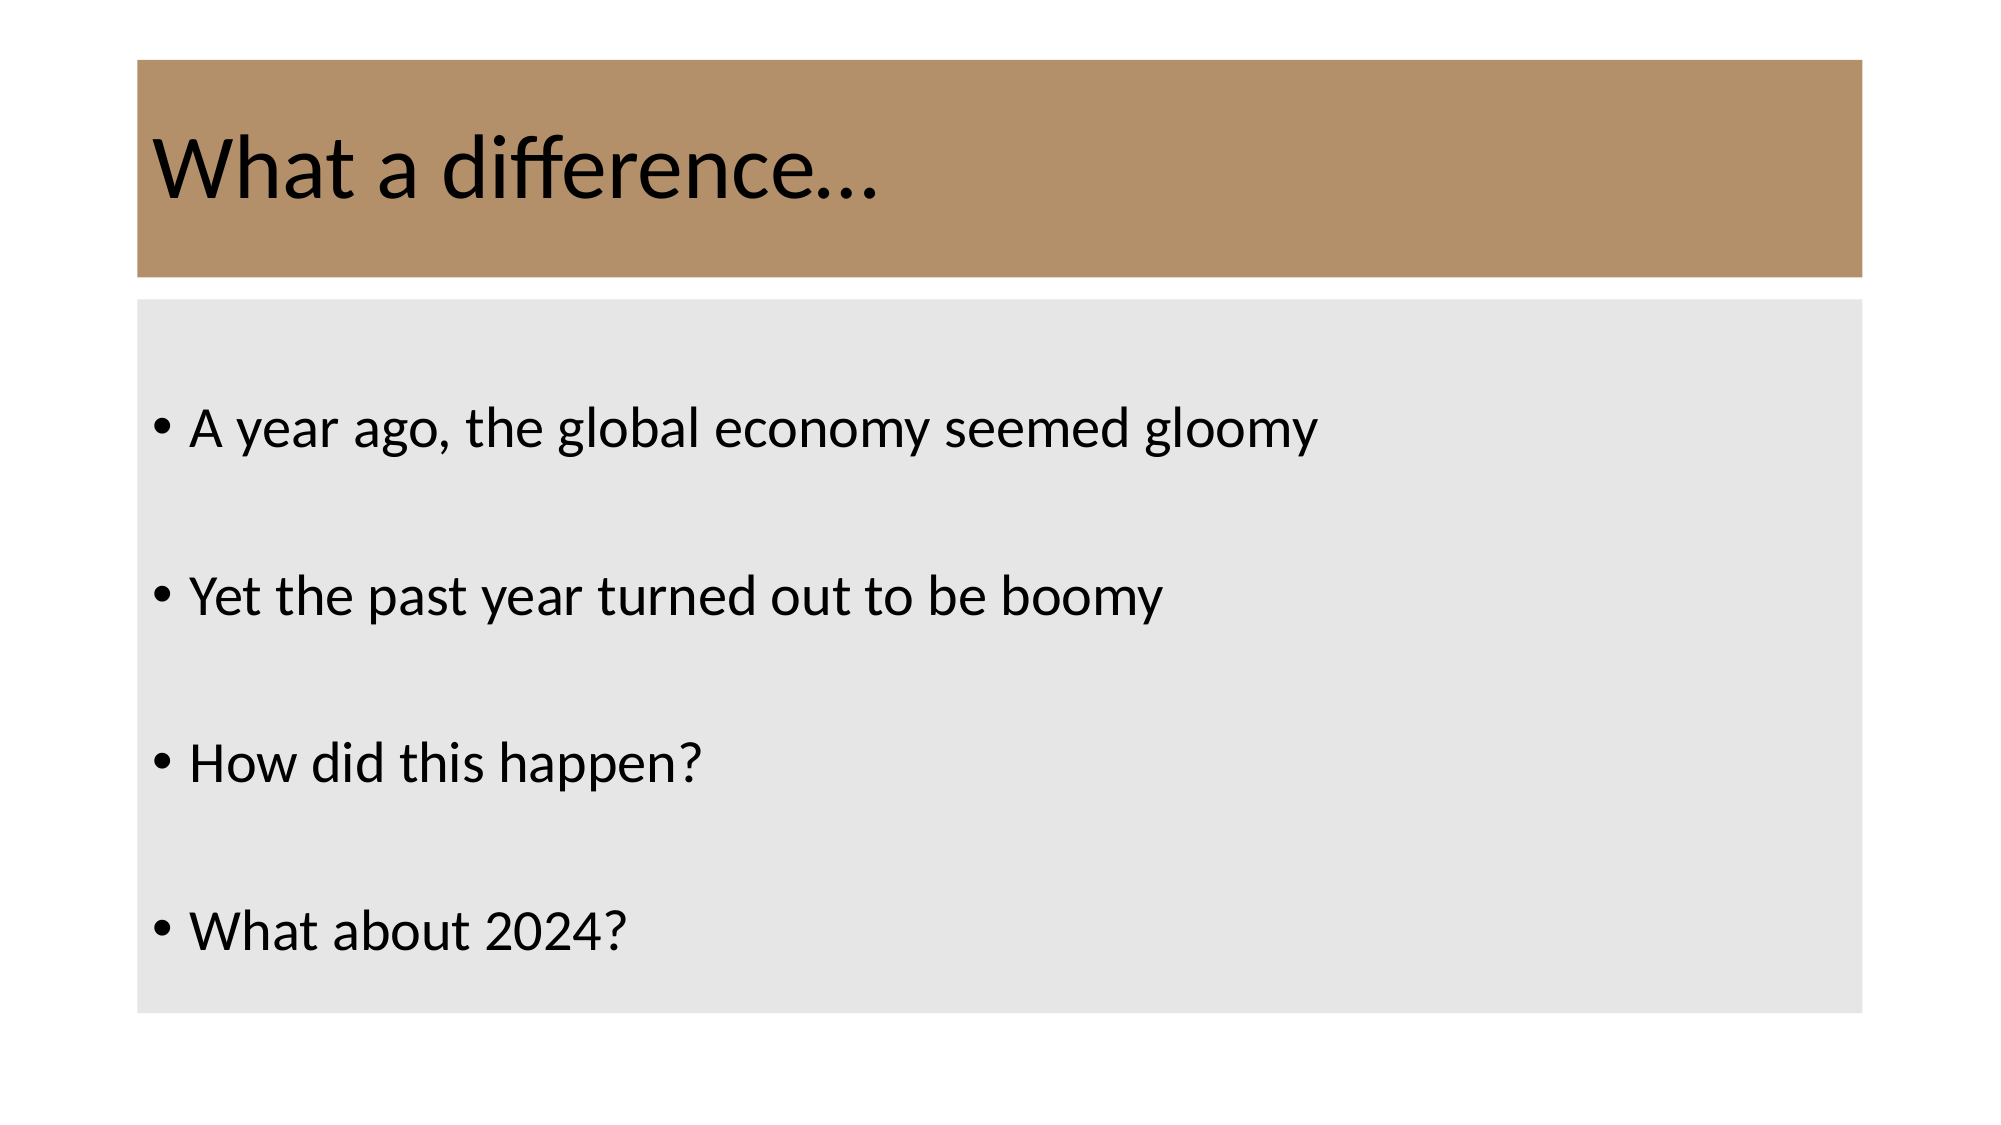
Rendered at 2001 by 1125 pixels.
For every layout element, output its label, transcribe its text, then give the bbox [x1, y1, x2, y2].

list A year ago, the global economy seemed gloomy Yet the past year turned out to be boomy How did this happen? What about 2024? [137, 299, 1863, 1014]
title What a difference… [137, 59, 1863, 278]
